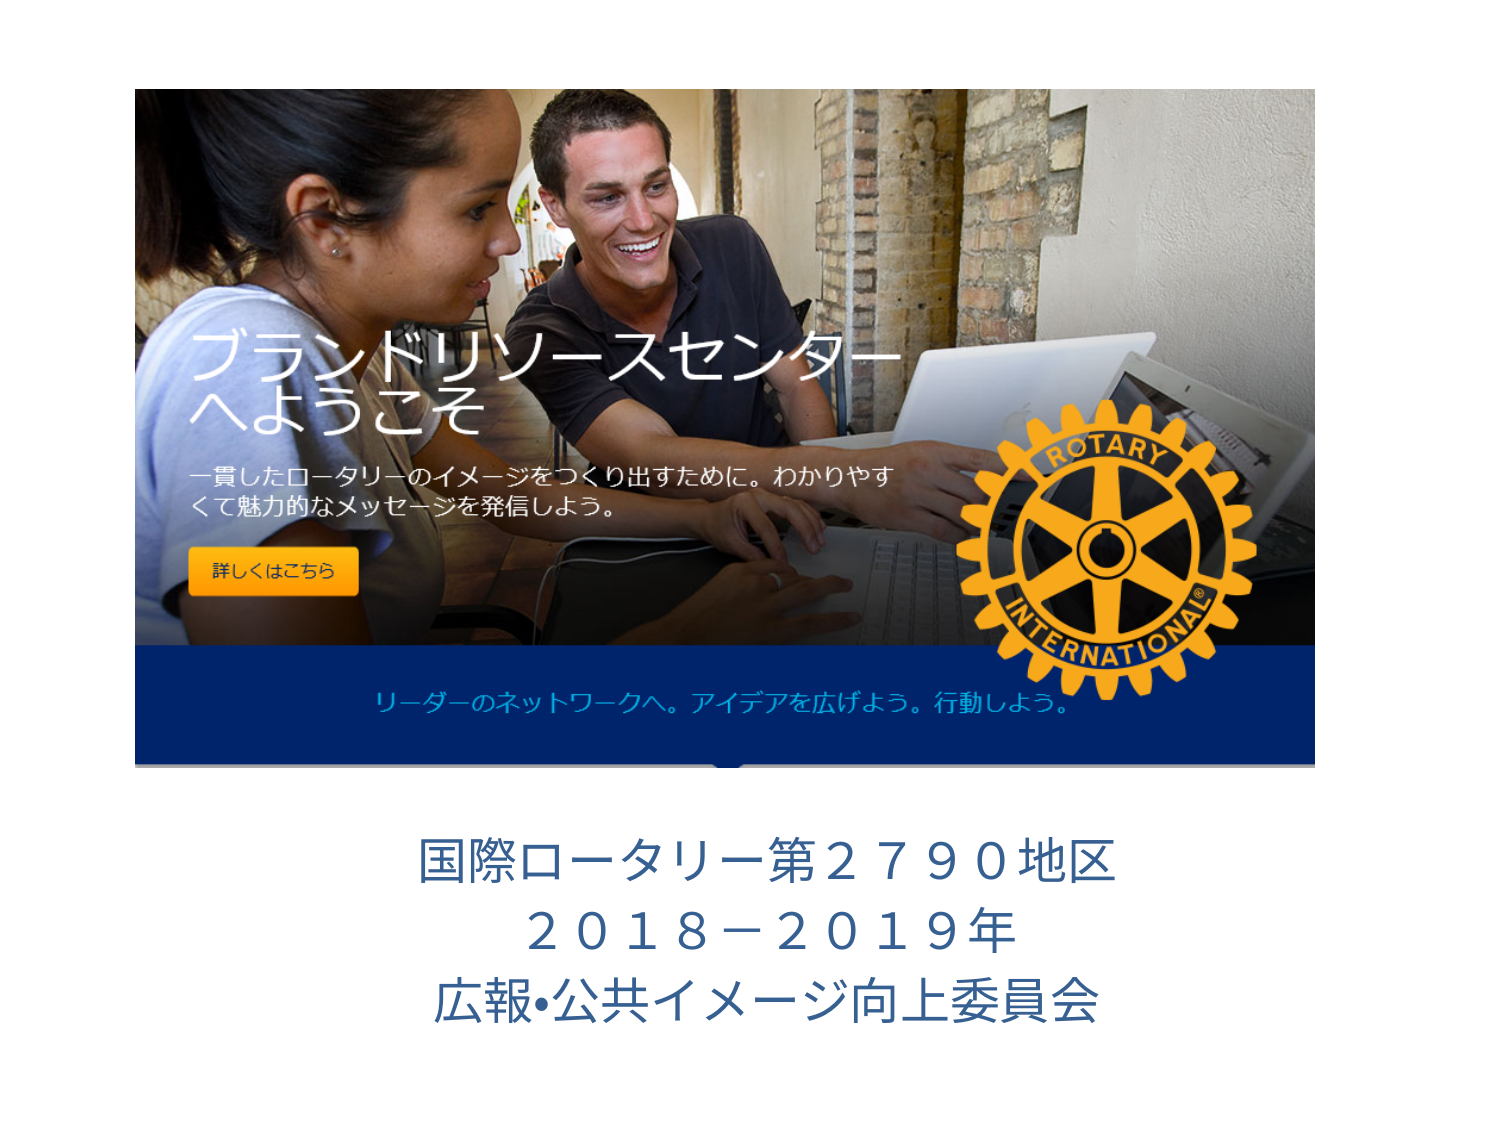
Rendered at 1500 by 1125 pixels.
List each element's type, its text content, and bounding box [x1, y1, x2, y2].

subtitle 国際ロータリー第２７９０地区 ２０１８－２０１９年 広報・公共イメージ向上委員会 [242, 822, 1293, 1059]
picture [135, 89, 1315, 769]
